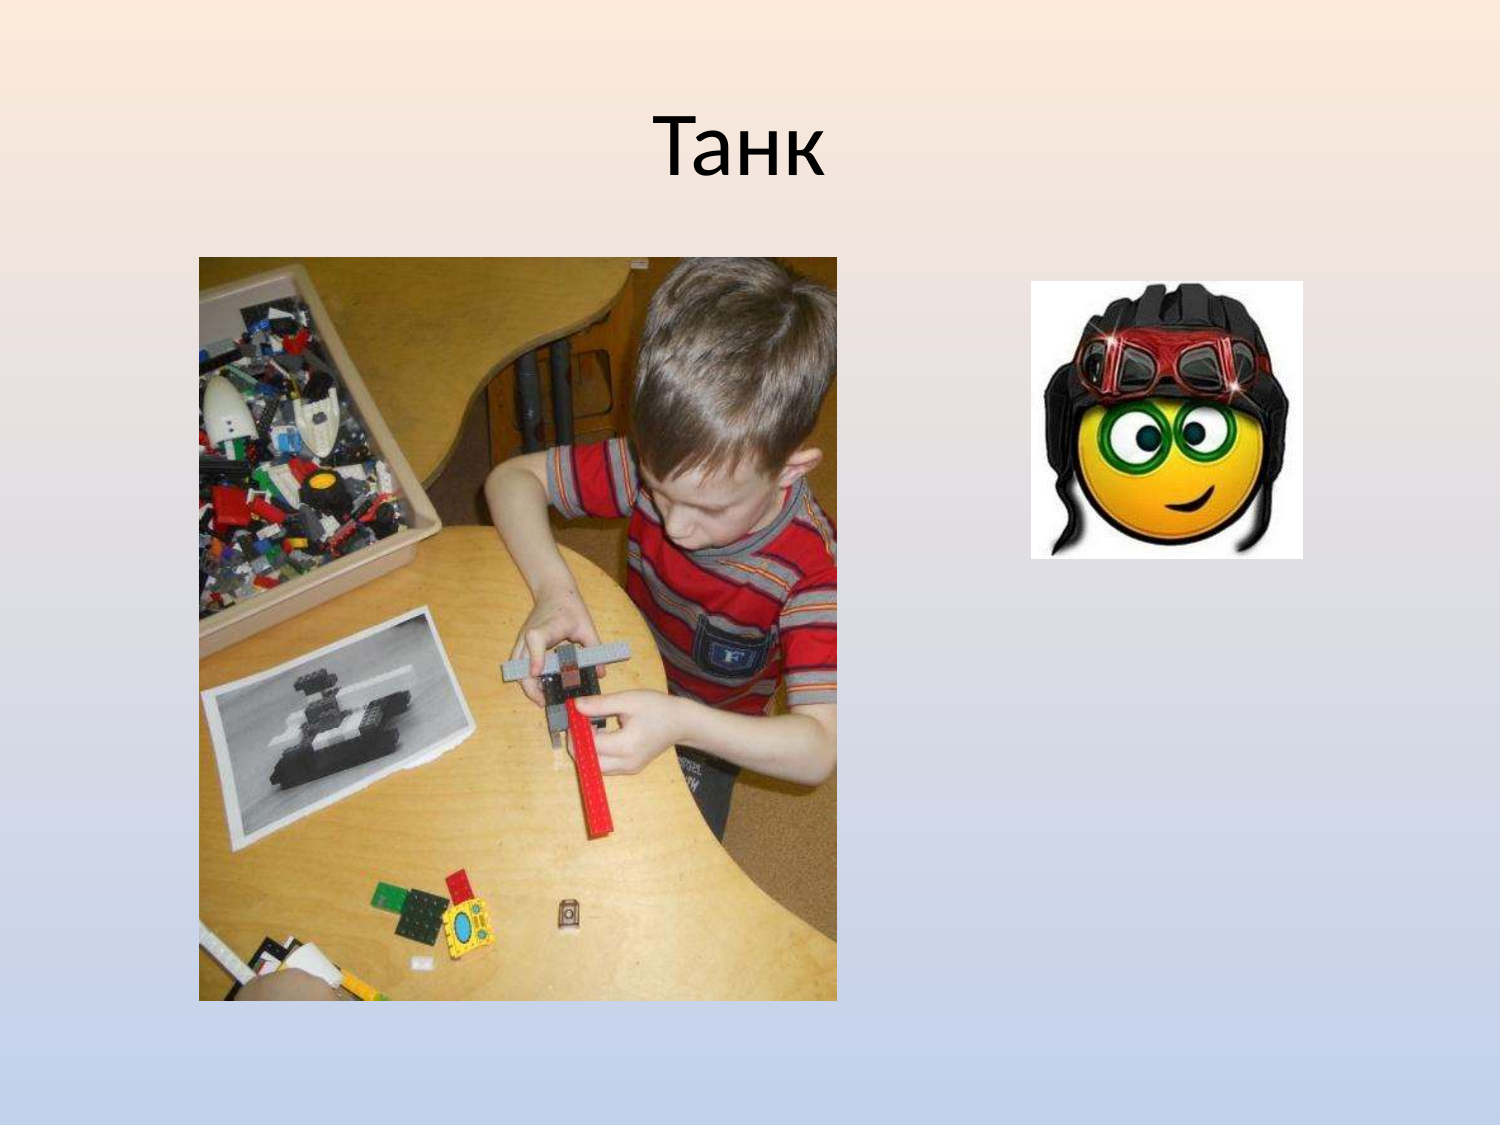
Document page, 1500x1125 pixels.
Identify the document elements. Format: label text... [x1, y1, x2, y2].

picture [1031, 280, 1304, 559]
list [198, 257, 837, 1001]
title Танк [75, 45, 1425, 233]
